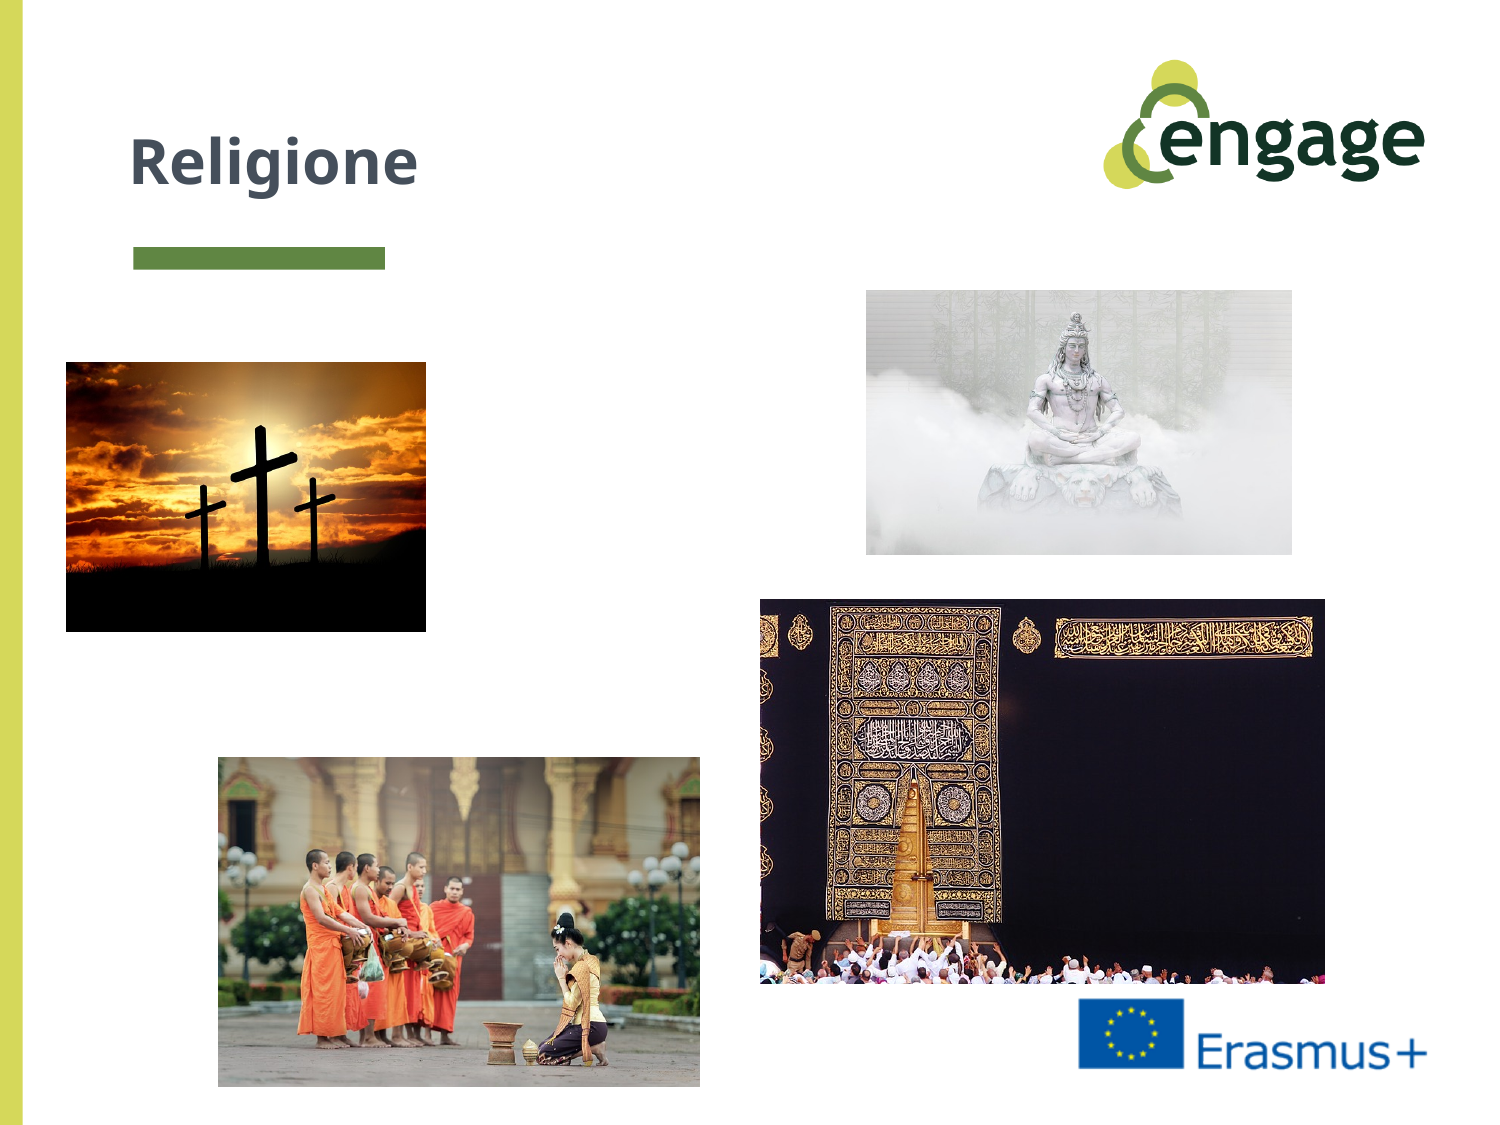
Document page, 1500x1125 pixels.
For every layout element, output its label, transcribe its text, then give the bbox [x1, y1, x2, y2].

picture [217, 756, 700, 1087]
picture [1081, 37, 1448, 212]
picture [66, 362, 426, 632]
picture [866, 290, 1292, 555]
picture [759, 598, 1448, 1090]
title Religione [113, 104, 1387, 212]
